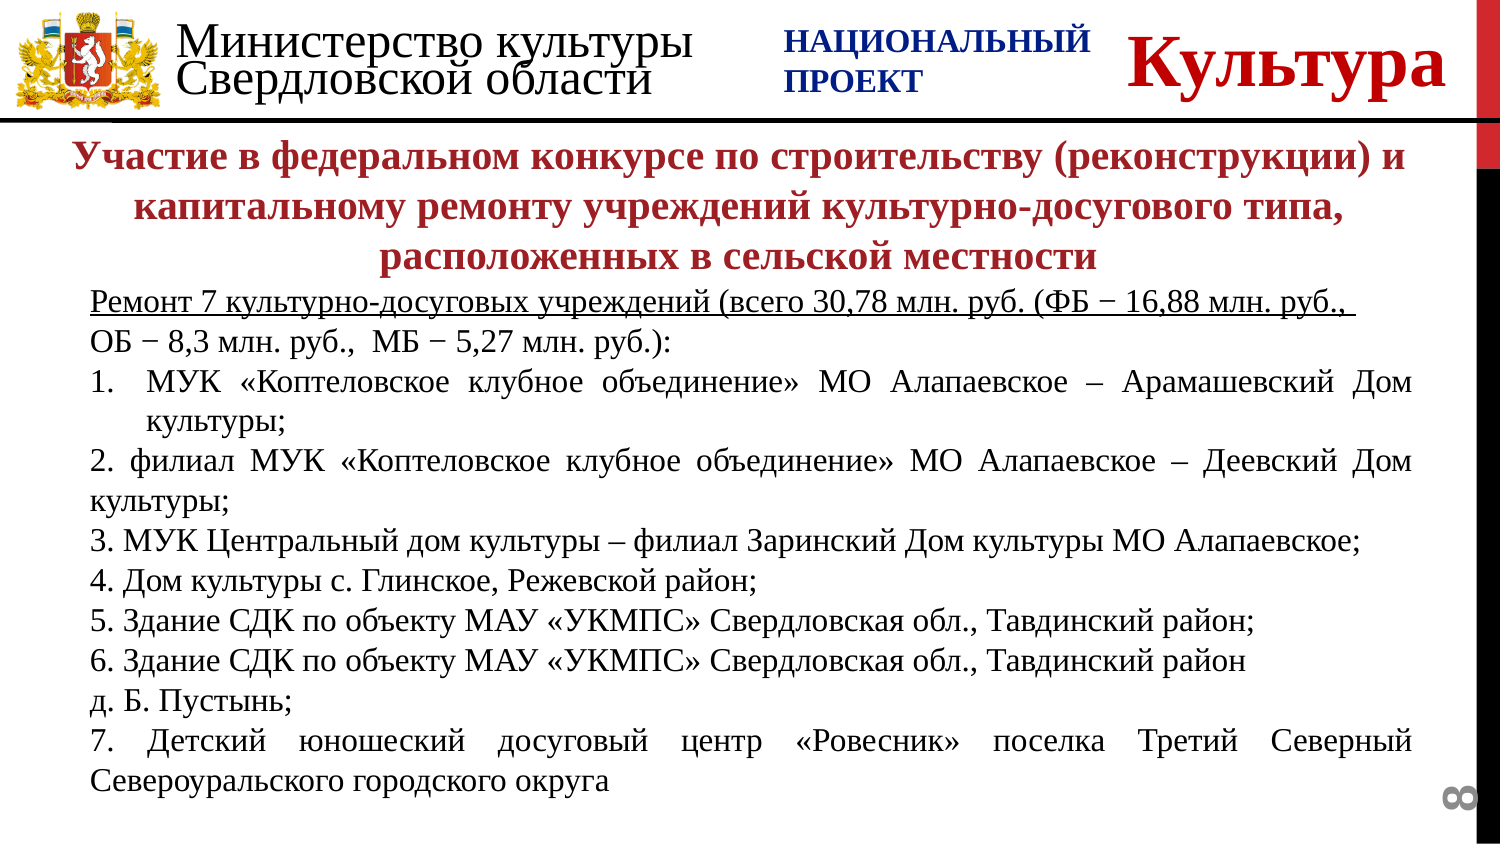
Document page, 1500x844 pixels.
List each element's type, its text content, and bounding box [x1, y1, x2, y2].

text_box НАЦИОНАЛЬНЫЙ ПРОЕКТ [768, 11, 1096, 107]
picture [15, 2, 162, 111]
text_box Министерство культуры Свердловской области [170, 22, 778, 112]
text_box Ремонт 7 культурно-досуговых учреждений (всего 30,78 млн. руб. (ФБ − 16,88 млн. руб., ОБ − 8,3 млн. руб., МБ − 5,27 млн. руб.): МУК «Коптеловское клубное объединение» МО Алапаевское – Арамашевский Дом культуры; 2. филиал МУК «Коптеловское клубное объединение» МО Алапаевское – Деевский Дом культуры; 3. МУК Центральный дом культуры – филиал Заринский Дом культуры МО Алапаевское; 4. Дом культуры с. Глинское, Режевской район; 5. Здание СДК по объекту МАУ «УКМПС» Свердловская обл., Тавдинский район; 6. Здание СДК по объекту МАУ «УКМПС» Свердловская обл., Тавдинский район д. Б. Пустынь; 7. Детский юношеский досуговый центр «Ровесник» поселка Третий Северный Североуральского городского округа [0, 271, 1430, 806]
slide_number 8 [1427, 665, 1488, 828]
text_box [0, 118, 1500, 123]
text_box Участие в федеральном конкурсе по строительству (реконструкции) и капитальному ремонту учреждений культурно-досугового типа, расположенных в сельской местности [0, 120, 1489, 286]
text_box Культура [1096, 4, 1478, 110]
